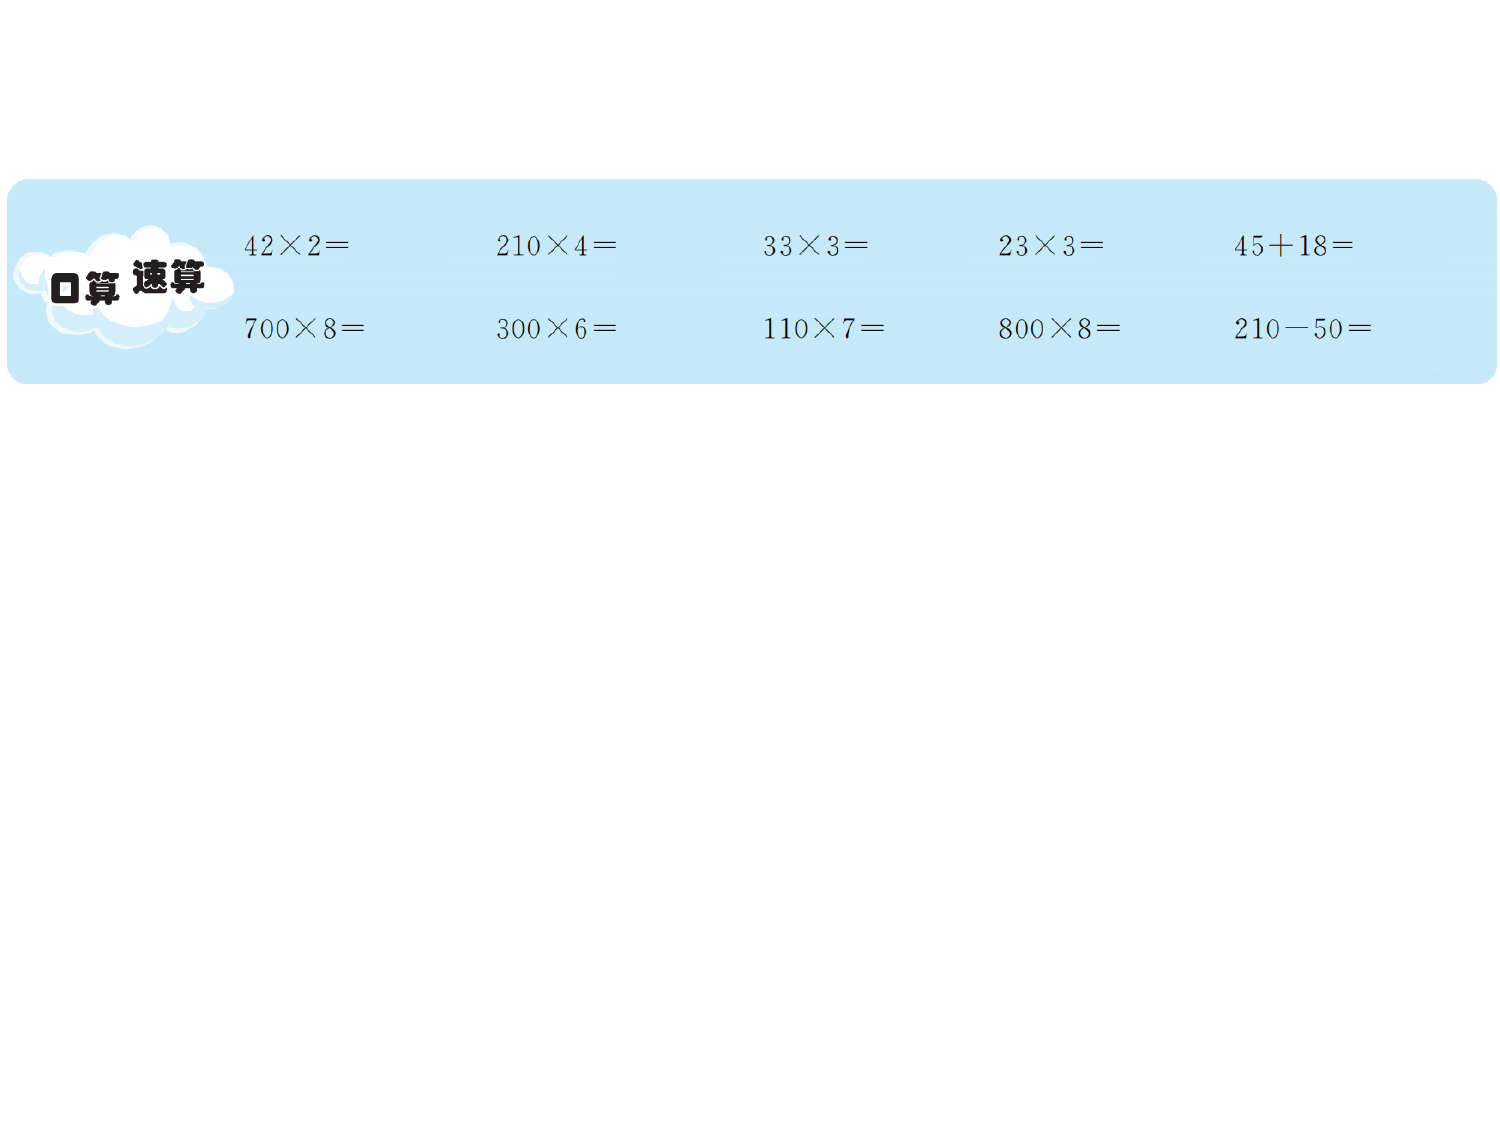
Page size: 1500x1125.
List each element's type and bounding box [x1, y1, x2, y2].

picture [0, 172, 1500, 396]
